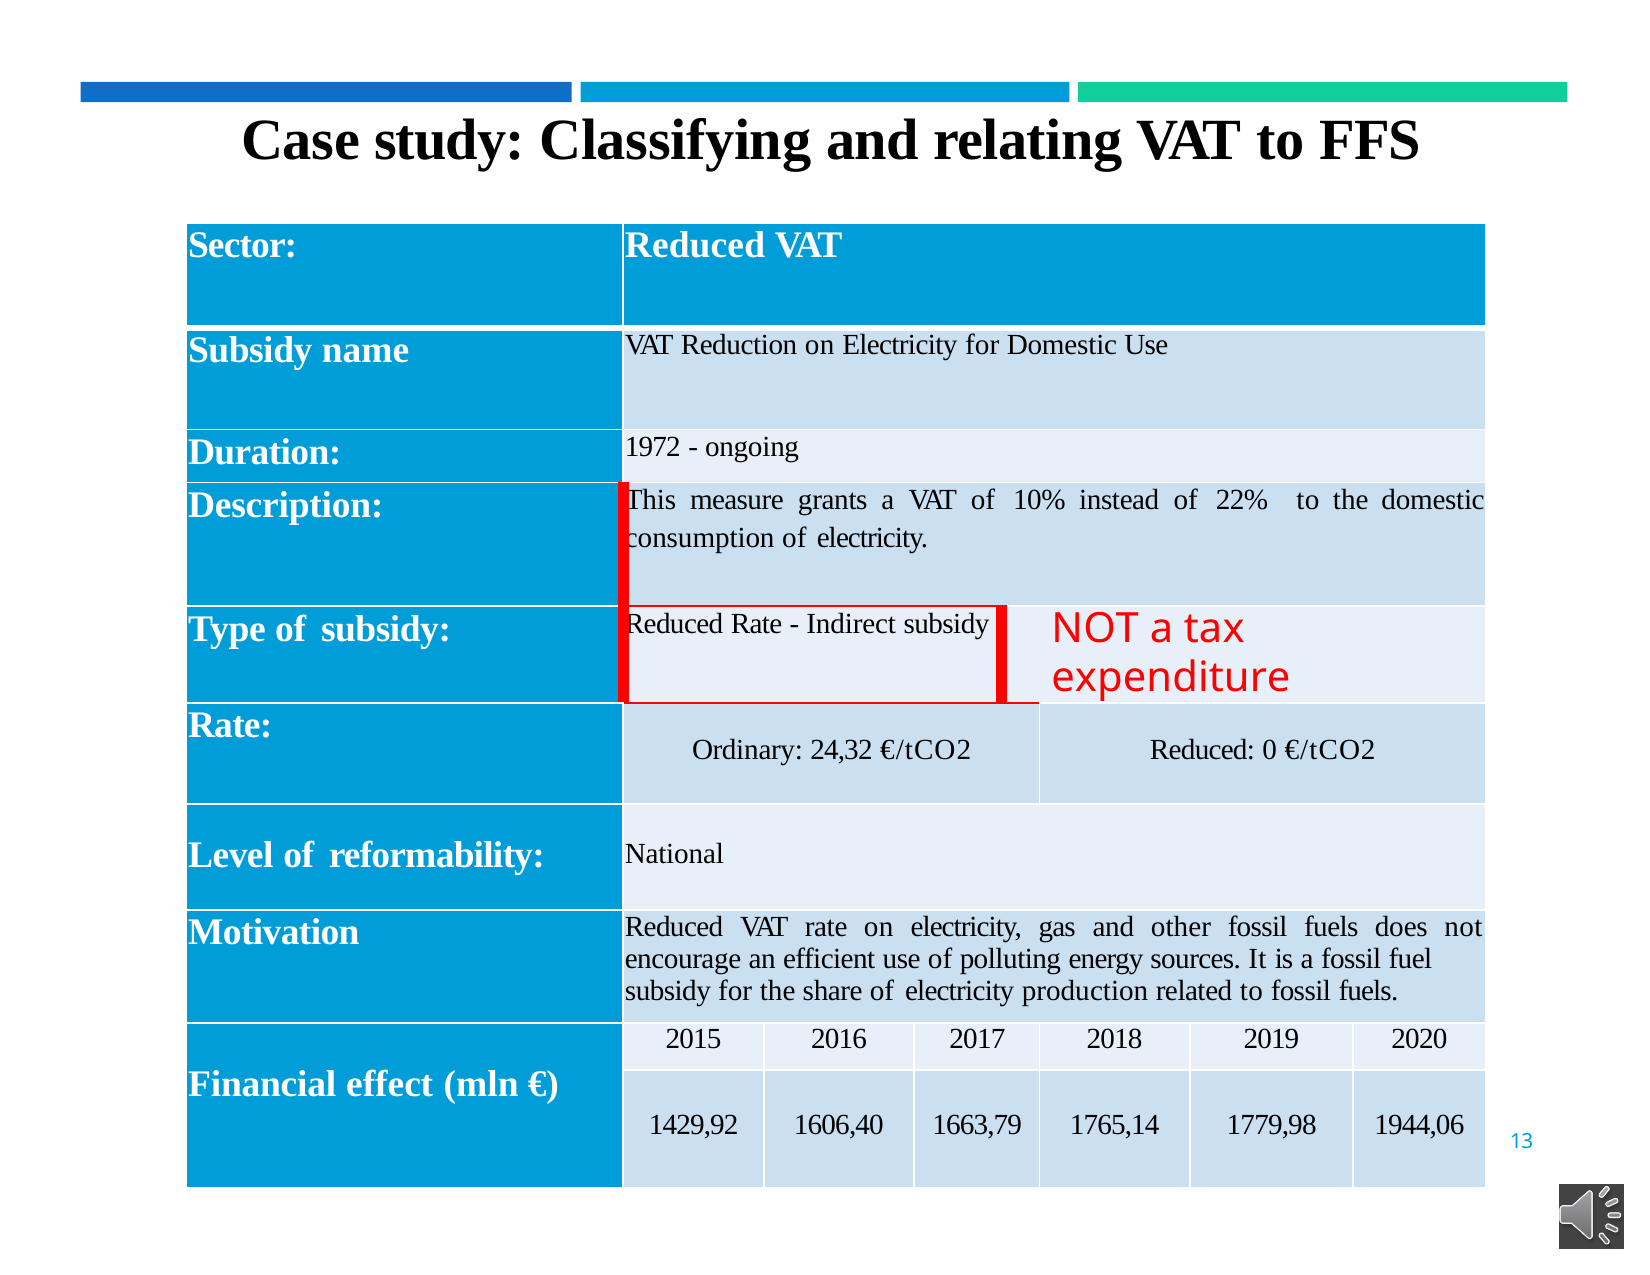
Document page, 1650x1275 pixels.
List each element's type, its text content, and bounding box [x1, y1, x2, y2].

table_cell Subsidy name [187, 331, 622, 429]
picture [1558, 1183, 1626, 1251]
table_cell 1944,06 [1354, 1071, 1485, 1187]
table_cell National [624, 805, 1485, 909]
table_cell VAT Reduction on Electricity for Domestic Use [624, 331, 1485, 429]
title Case study: Classifying and relating VAT to FFS [238, 99, 1433, 315]
table_cell Reduced Rate - Indirect subsidy [629, 607, 996, 702]
table_cell 1972 - ongoing [624, 430, 1485, 482]
table_cell Reduced: 0 €/tCO2 [1040, 704, 1485, 803]
table_cell 2017 [915, 1024, 1039, 1069]
table_cell 2018 [1040, 1024, 1189, 1069]
table_cell Rate: [187, 704, 622, 803]
table_cell Duration: [187, 430, 622, 482]
table_cell 2015 [624, 1024, 763, 1069]
table_cell 1429,92 [624, 1071, 763, 1187]
table_cell Motivation [187, 911, 622, 1022]
table_cell This measure grants a VAT of 10% instead of 22% to the domestic consumption of electricity. [629, 483, 1485, 605]
table_cell NOT a tax expenditure [1007, 607, 1485, 702]
table_cell 1779,98 [1191, 1071, 1352, 1187]
table_cell Financial effect (mln €) [187, 1024, 622, 1187]
text_box 13 [1504, 1127, 1538, 1157]
table_cell 2020 [1354, 1024, 1485, 1069]
table_cell Level of reformability: [187, 805, 622, 909]
table_cell Reduced VAT rate on electricity, gas and other fossil fuels does not encourage an efficient use of polluting energy sources. It is a fossil fuel subsidy for the share of electricity production related to fossil fuels. [624, 911, 1485, 1022]
table_cell 1606,40 [765, 1071, 913, 1187]
table_cell 1765,14 [1040, 1071, 1189, 1187]
table_cell Description: [187, 483, 618, 605]
table_header Sector: [187, 224, 622, 325]
table_cell Type of subsidy: [187, 607, 618, 702]
table_cell Ordinary: 24,32 €/tCO2 [624, 704, 1039, 803]
table_cell 2019 [1191, 1024, 1352, 1069]
table_header Reduced VAT [624, 224, 1485, 325]
table_cell 2016 [765, 1024, 913, 1069]
table_cell 1663,79 [915, 1071, 1039, 1187]
